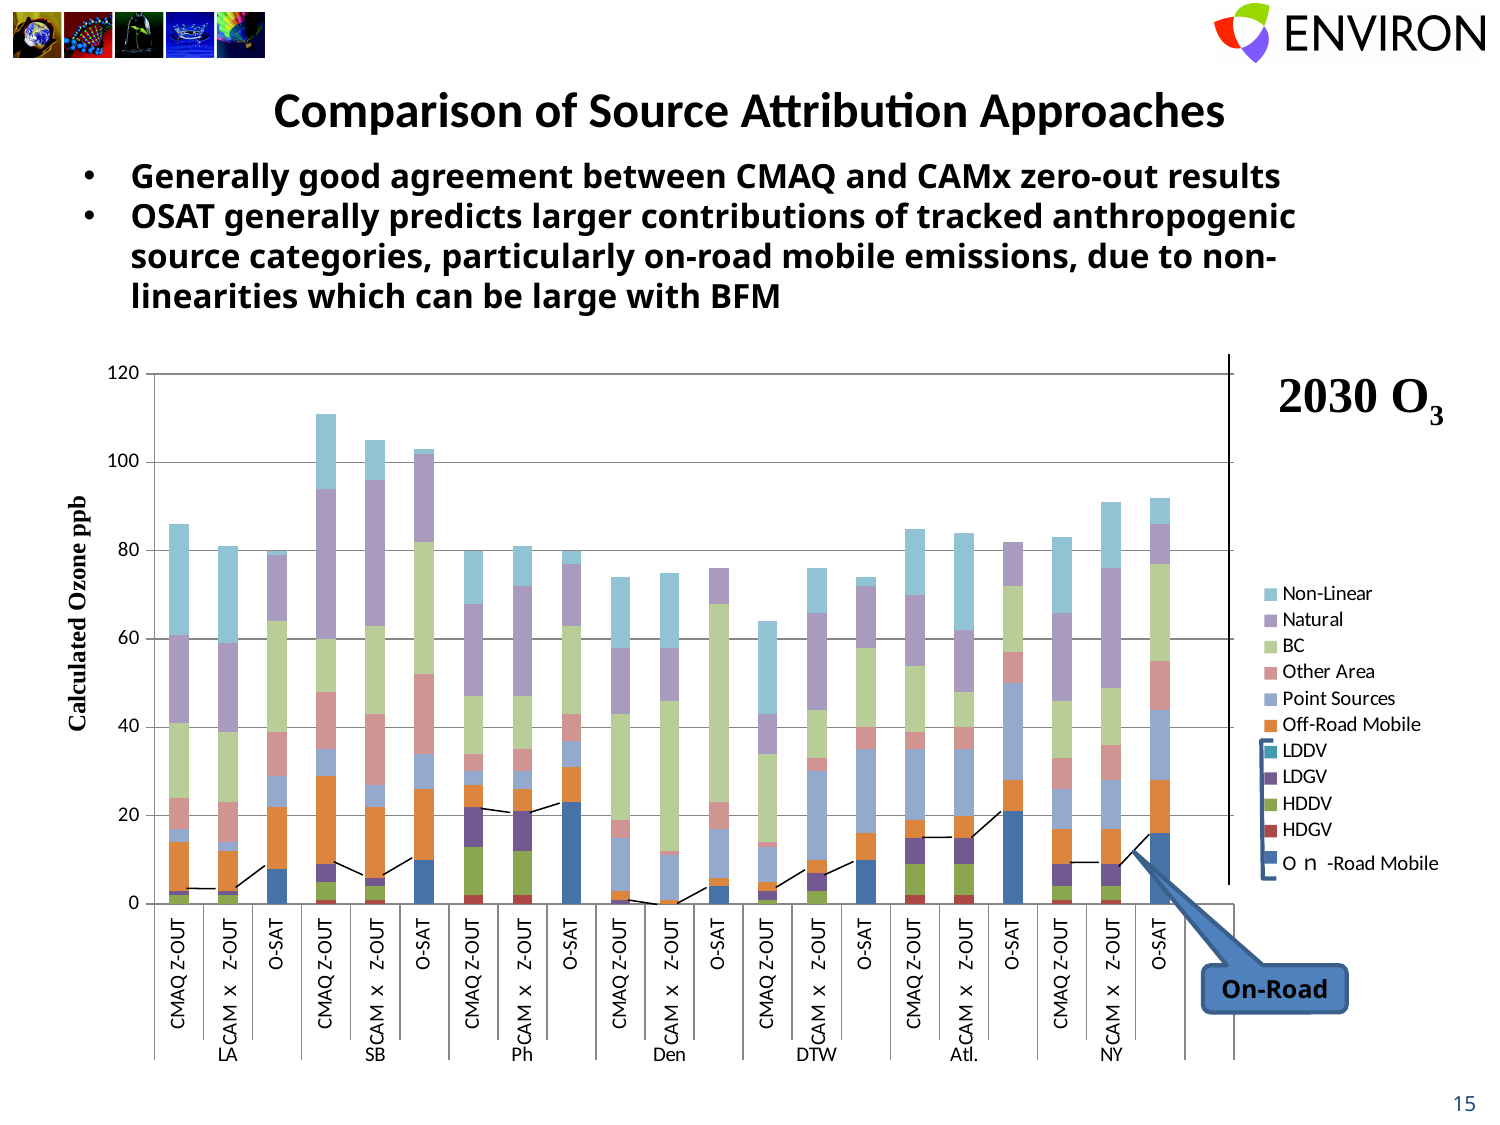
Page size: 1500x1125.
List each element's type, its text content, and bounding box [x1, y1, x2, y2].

slide_number 15 [1324, 1083, 1492, 1125]
picture [1214, 3, 1485, 63]
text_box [52, 353, 1462, 1101]
text_box Comparison of Source Attribution Approaches [24, 70, 1475, 156]
picture [13, 12, 265, 58]
text_box Generally good agreement between CMAQ and CAMx zero-out results OSAT generally predicts larger contributions of tracked anthropogenic source categories, particularly on-road mobile emissions, due to non-linearities which can be large with BFM [74, 148, 1413, 323]
